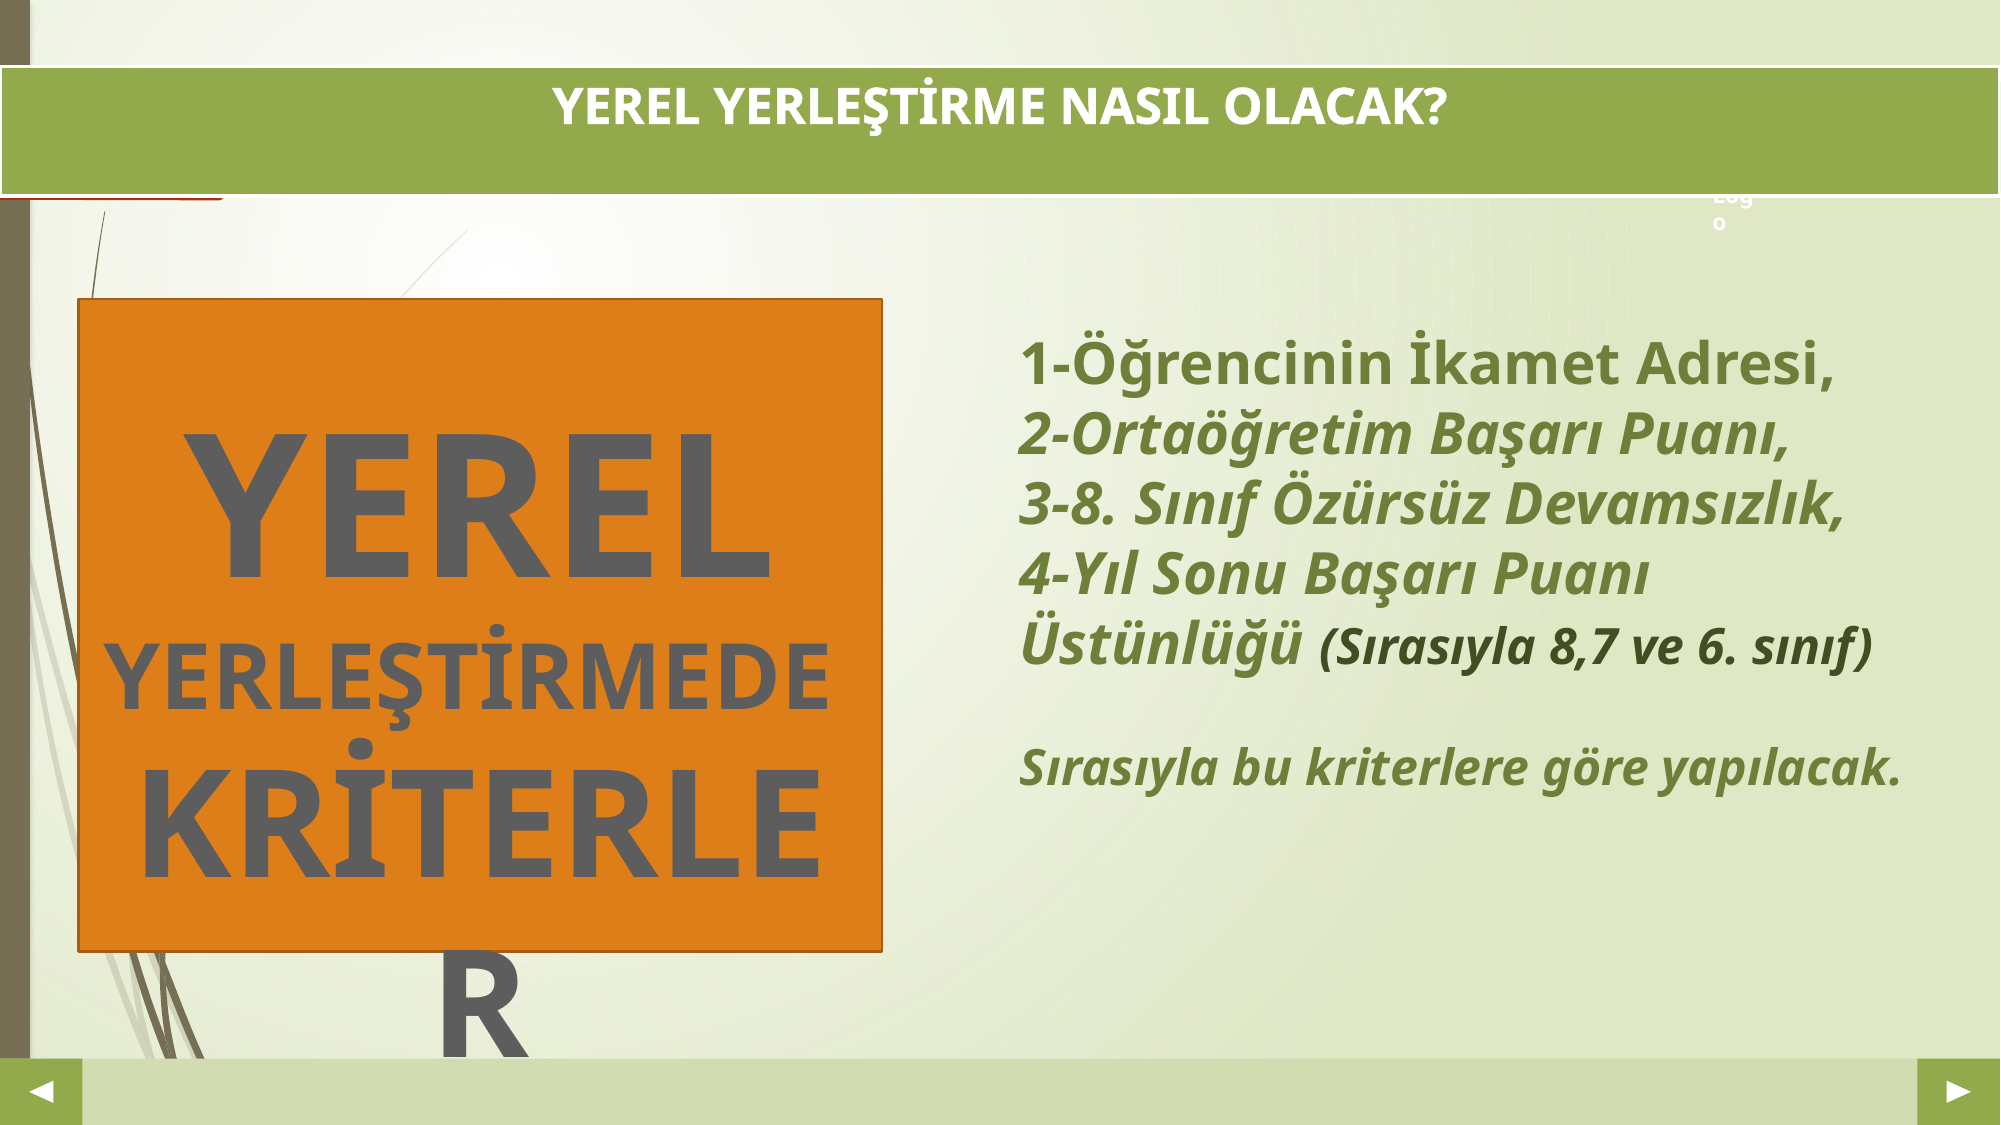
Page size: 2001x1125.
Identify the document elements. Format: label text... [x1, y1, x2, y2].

title YEREL YERLEŞTİRME NASIL OLACAK? [0, 65, 2000, 198]
text_box YEREL YERLEŞTİRMEDE KRİTERLER [78, 370, 882, 1096]
text_box [77, 298, 883, 953]
text_box 1-Öğrencinin İkamet Adresi, 2-Ortaöğretim Başarı Puanı, 3-8. Sınıf Özürsüz Devamsızlık, 4-Yıl Sonu Başarı Puanı Üstünlüğü (Sırasıyla 8,7 ve 6. sınıf) Sırasıyla bu kriterlere göre yapılacak. [999, 315, 1945, 946]
